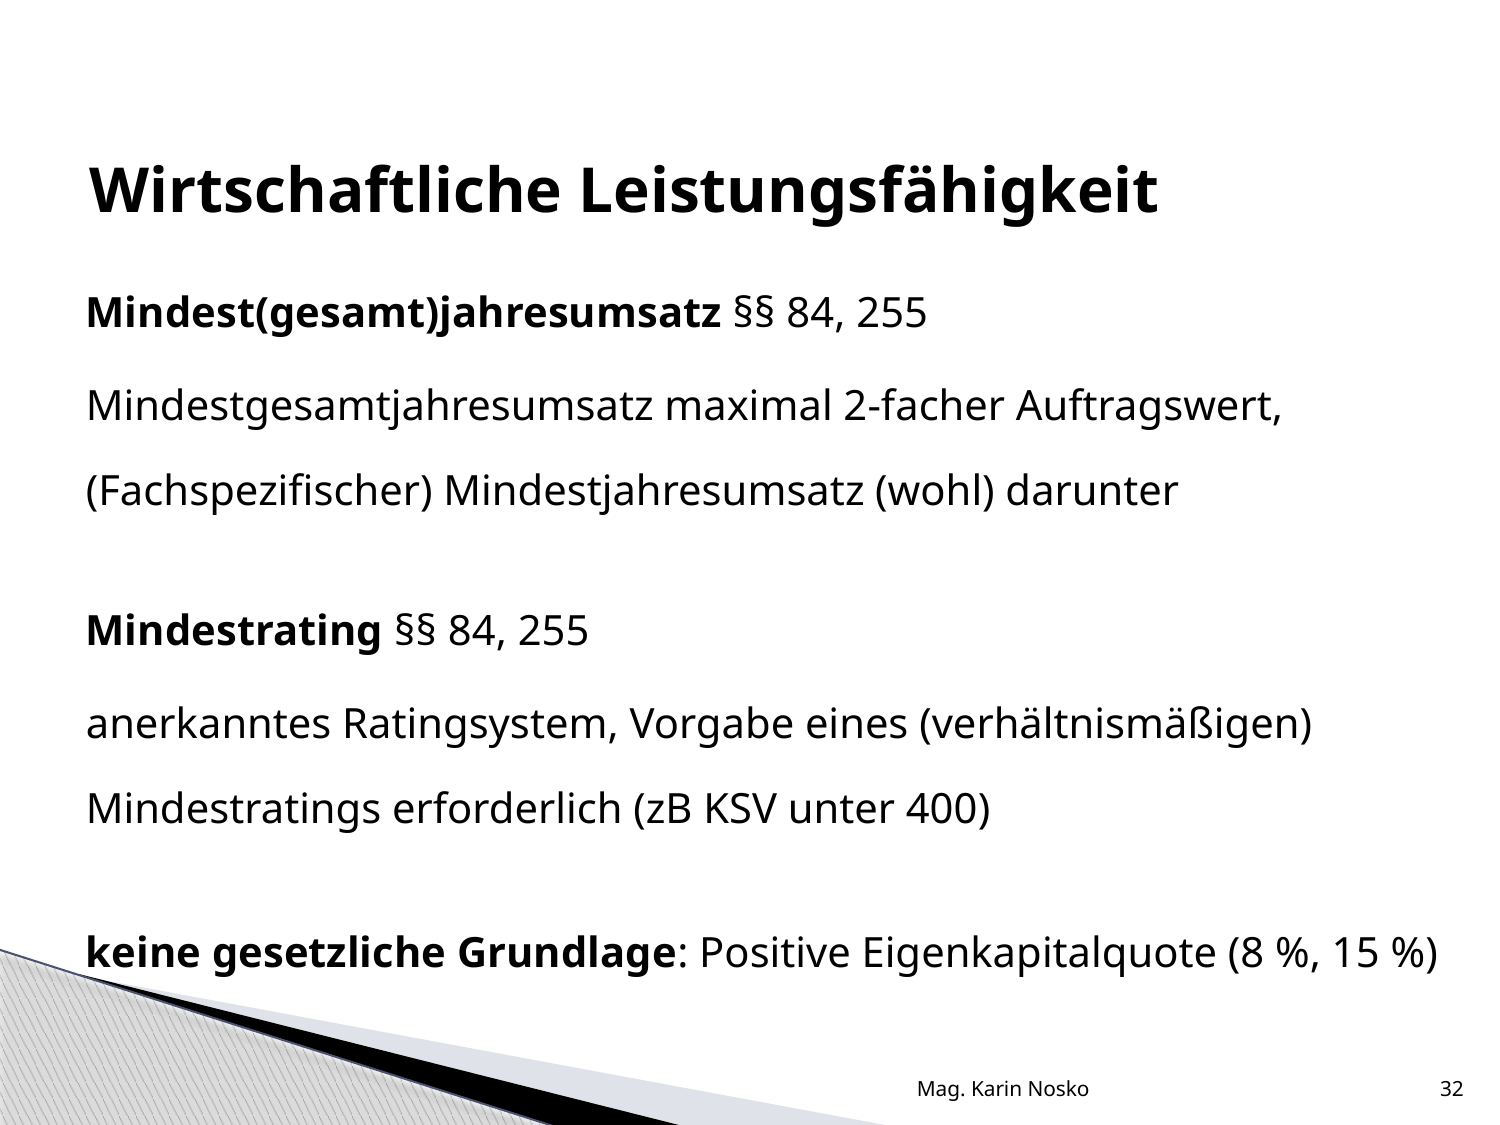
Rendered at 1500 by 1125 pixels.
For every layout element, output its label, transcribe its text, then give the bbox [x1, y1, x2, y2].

slide_number 32 [1418, 1051, 1479, 1112]
title Wirtschaftliche Leistungsfähigkeit [75, 45, 1425, 233]
footer Mag. Karin Nosko [718, 1051, 1105, 1112]
list Mindest(gesamt)jahresumsatz §§ 84, 255 Mindestgesamtjahresumsatz maximal 2-facher Auftragswert, (Fachspezifischer) Mindestjahresumsatz (wohl) darunter Mindestrating §§ 84, 255 anerkanntes Ratingsystem, Vorgabe eines (verhältnismäßigen) Mindestratings erforderlich (zB KSV unter 400) keine gesetzliche Grundlage: Positive Eigenkapitalquote (8 %, 15 %) [53, 243, 1459, 1024]
